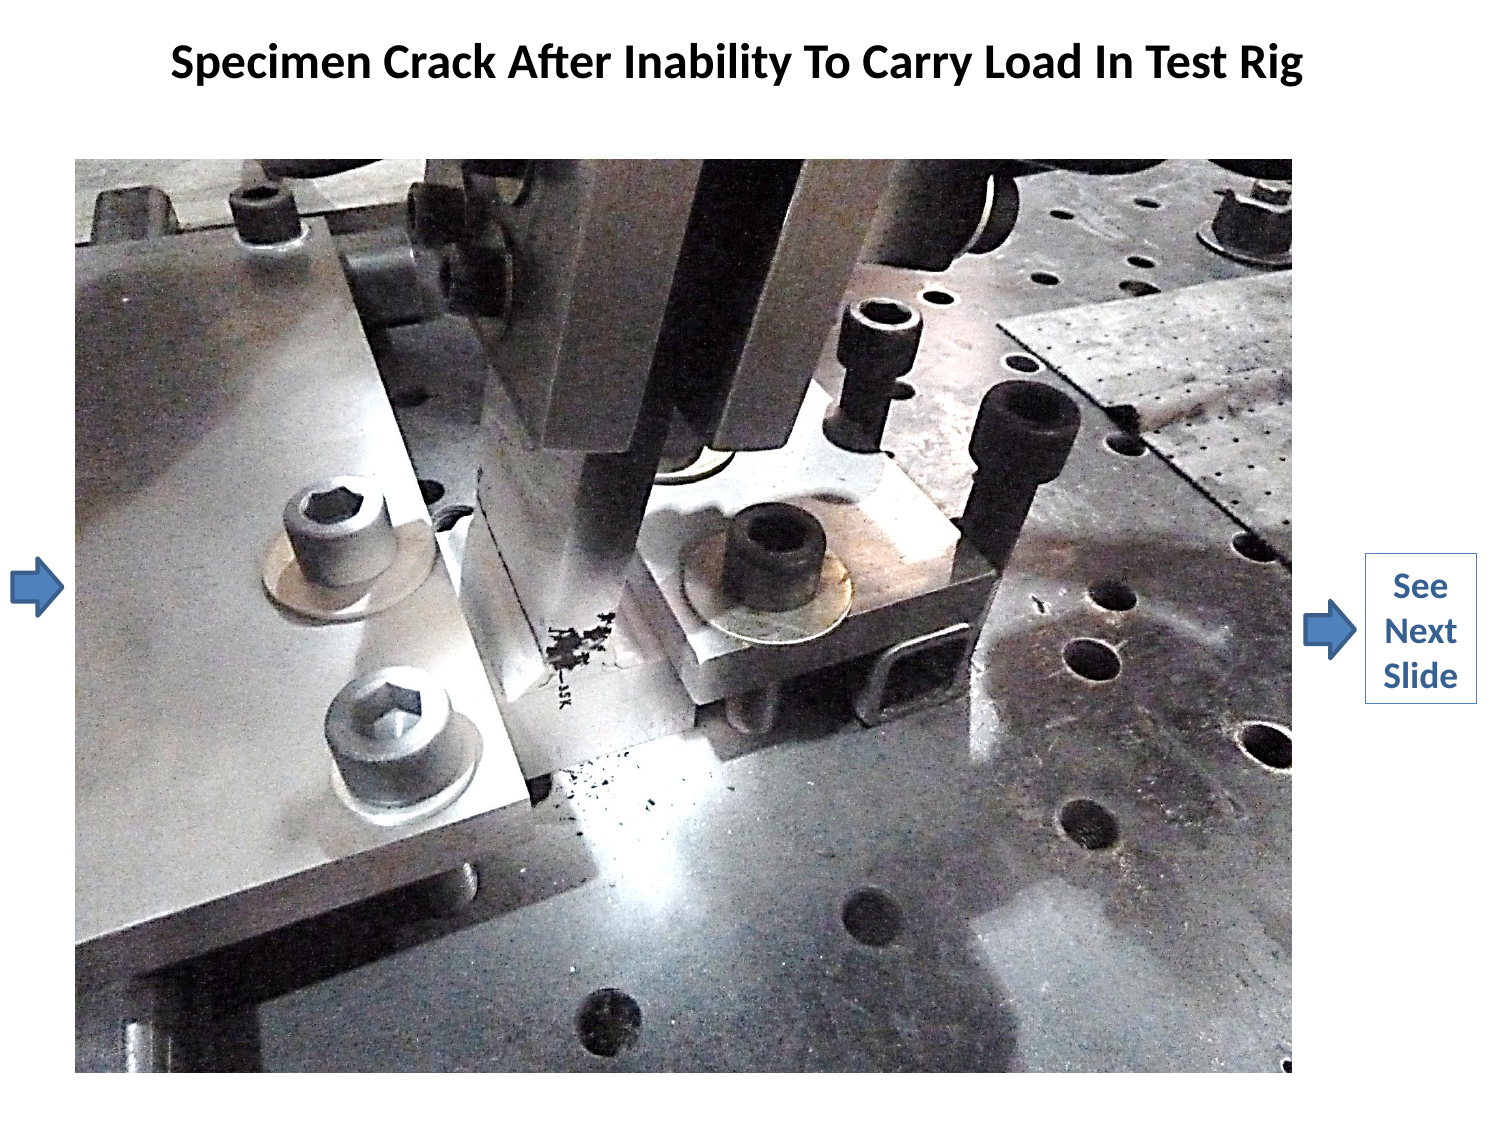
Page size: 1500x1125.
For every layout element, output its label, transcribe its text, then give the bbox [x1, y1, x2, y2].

text_box Specimen Crack After Inability To Carry Load In Test Rig [62, 24, 1413, 93]
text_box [12, 159, 1478, 1073]
